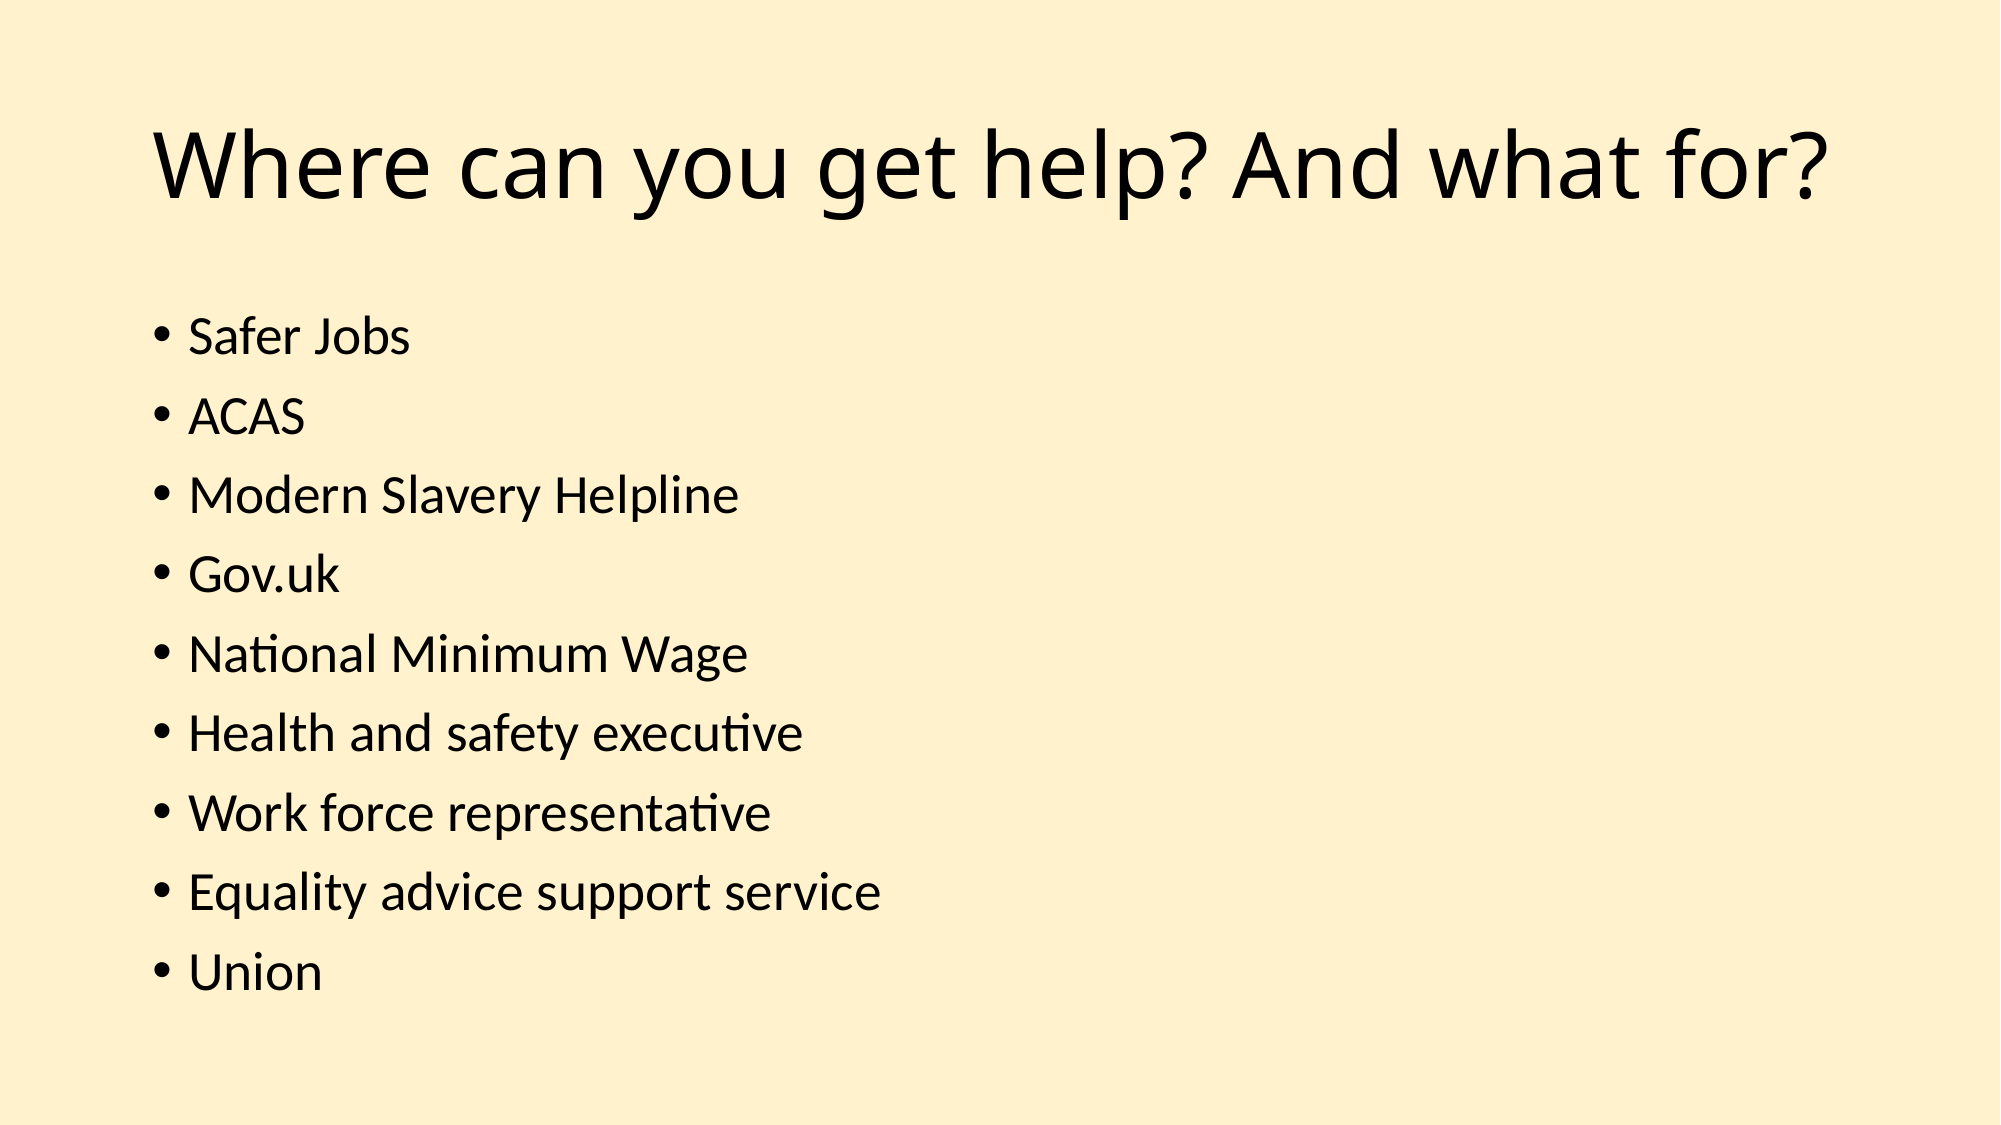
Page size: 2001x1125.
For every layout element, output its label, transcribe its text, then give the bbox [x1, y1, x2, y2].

title Where can you get help? And what for? [137, 59, 1863, 278]
list Safer Jobs ACAS Modern Slavery Helpline Gov.uk National Minimum Wage Health and safety executive Work force representative Equality advice support service Union [137, 299, 1863, 1014]
